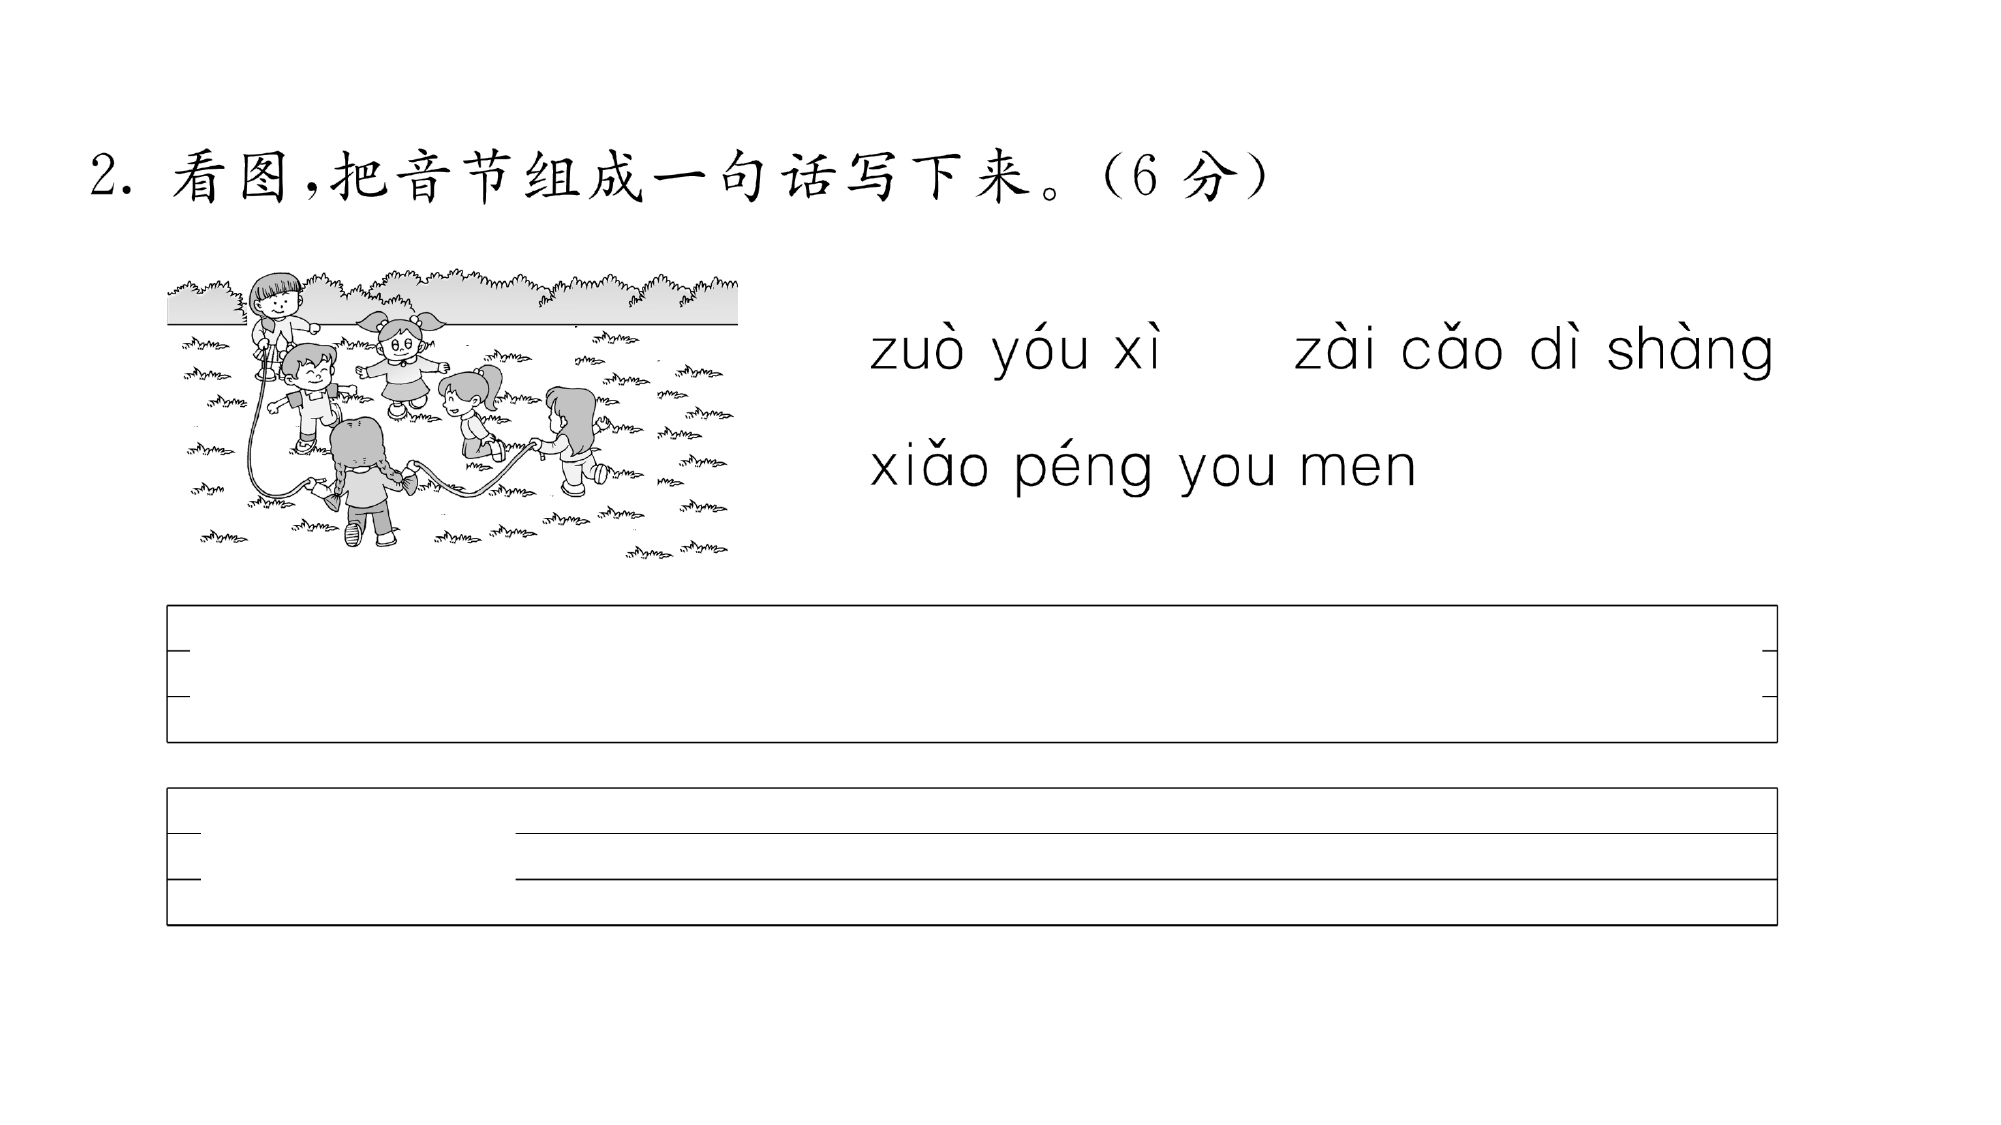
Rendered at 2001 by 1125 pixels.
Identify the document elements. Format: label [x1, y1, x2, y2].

picture [87, 117, 1979, 954]
